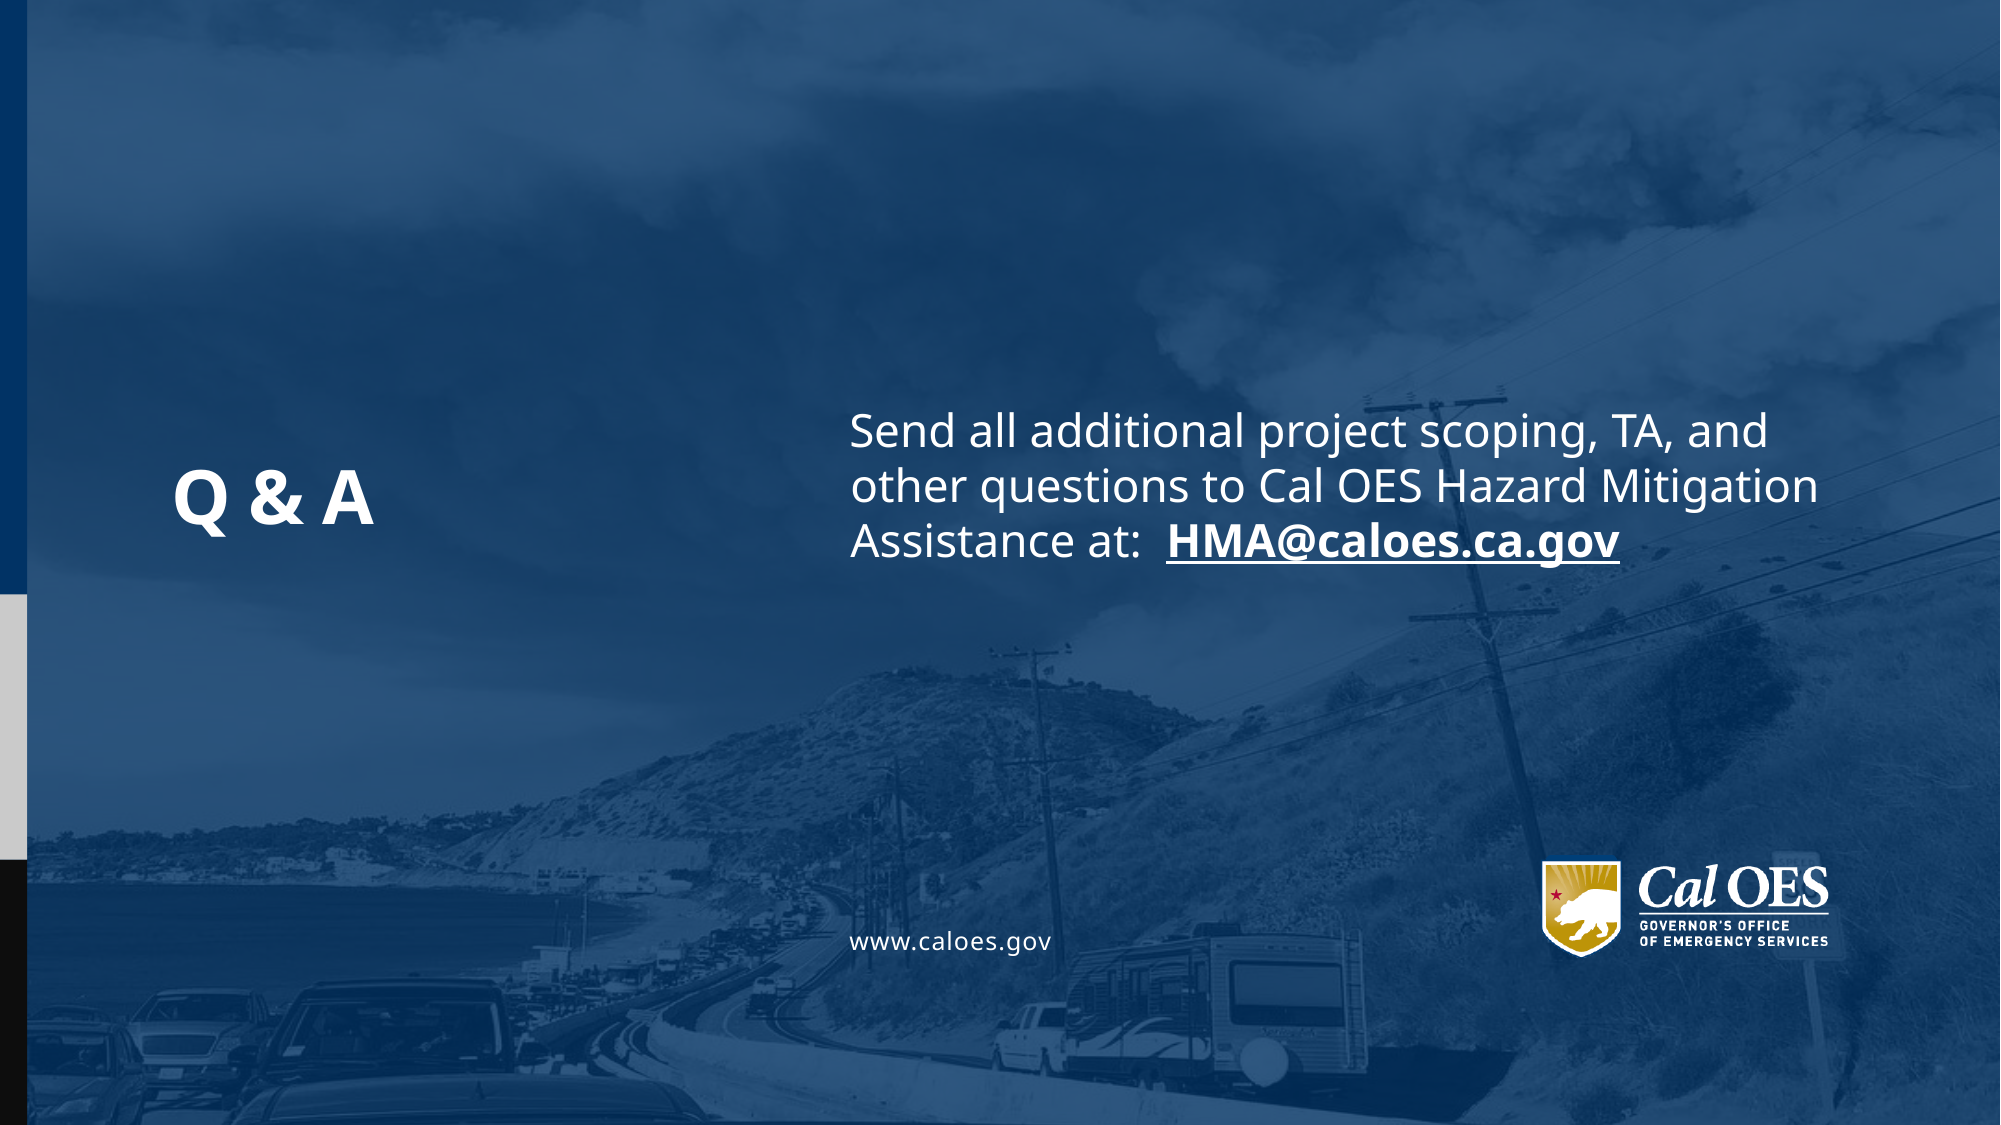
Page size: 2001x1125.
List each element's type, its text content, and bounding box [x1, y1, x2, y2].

picture [1540, 855, 1829, 958]
title Q & A [171, 232, 445, 756]
list www.caloes.gov [849, 909, 1247, 971]
list Send all additional project scoping, TA, and other questions to Cal OES Hazard Mitigation Assistance at: HMA@caloes.ca.gov [849, 232, 1829, 744]
